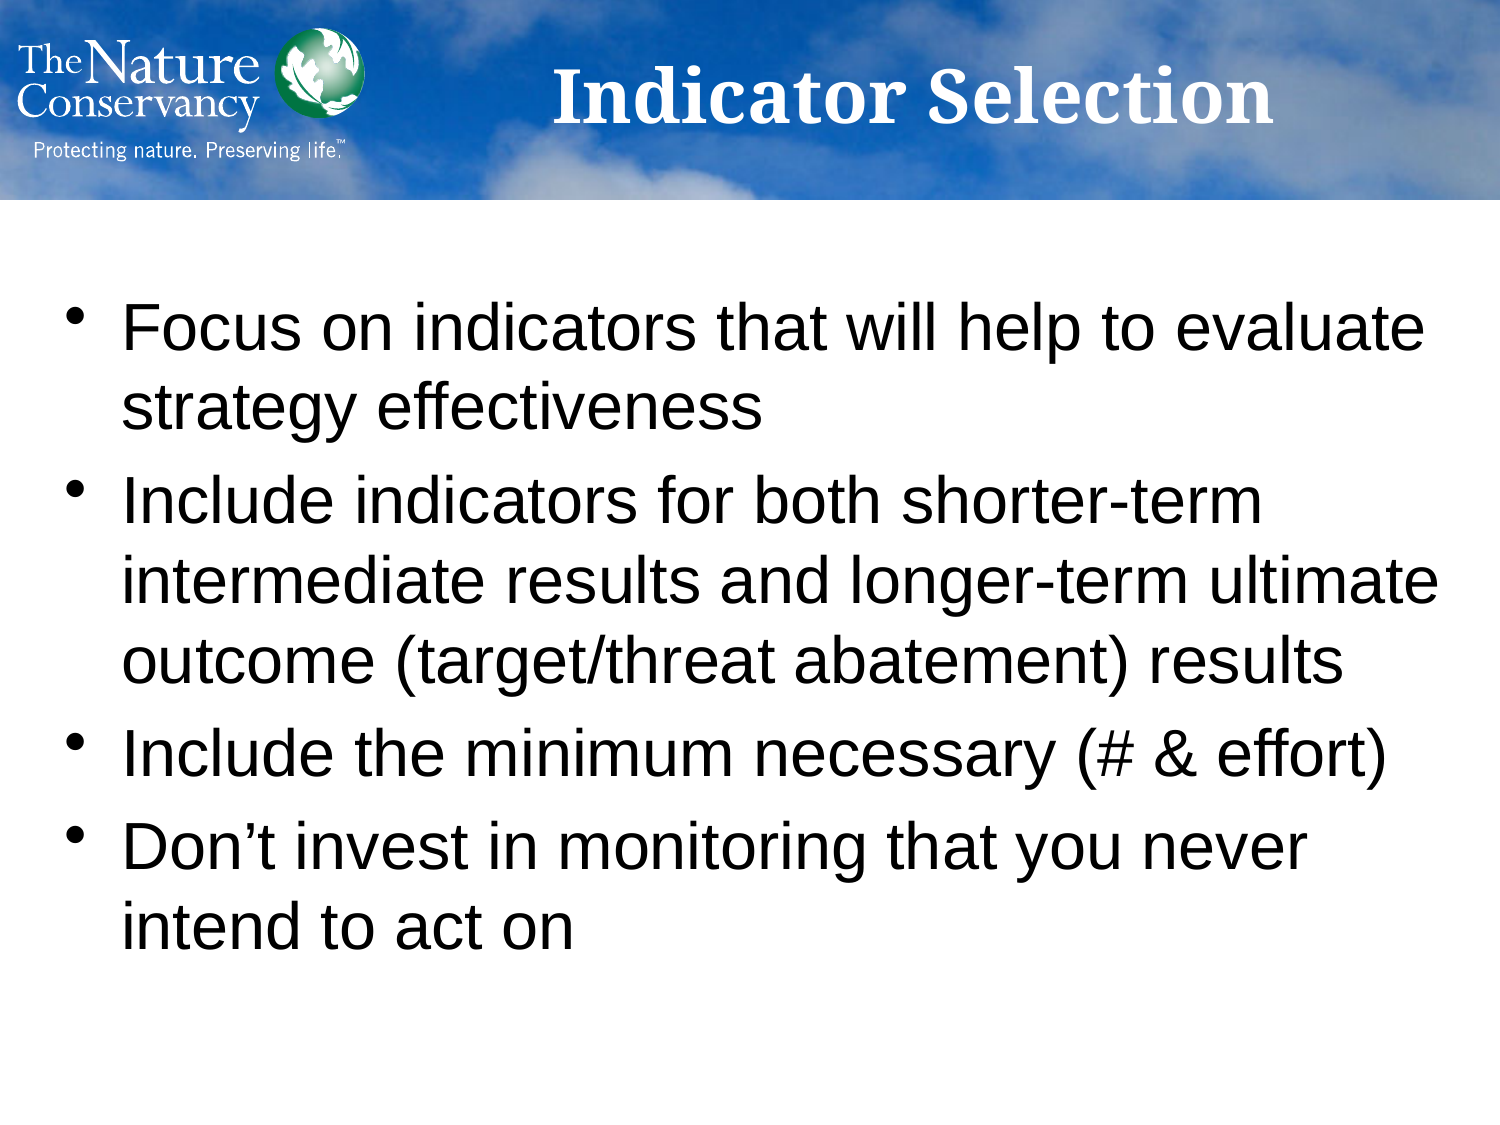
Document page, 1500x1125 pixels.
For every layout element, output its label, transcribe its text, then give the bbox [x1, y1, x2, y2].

picture [0, 0, 1500, 200]
title Indicator Selection [537, 0, 1351, 188]
text_box Focus on indicators that will help to evaluate strategy effectiveness Include indicators for both shorter-term intermediate results and longer-term ultimate outcome (target/threat abatement) results Include the minimum necessary (# & effort) Don’t invest in monitoring that you never intend to act on [49, 237, 1475, 1025]
